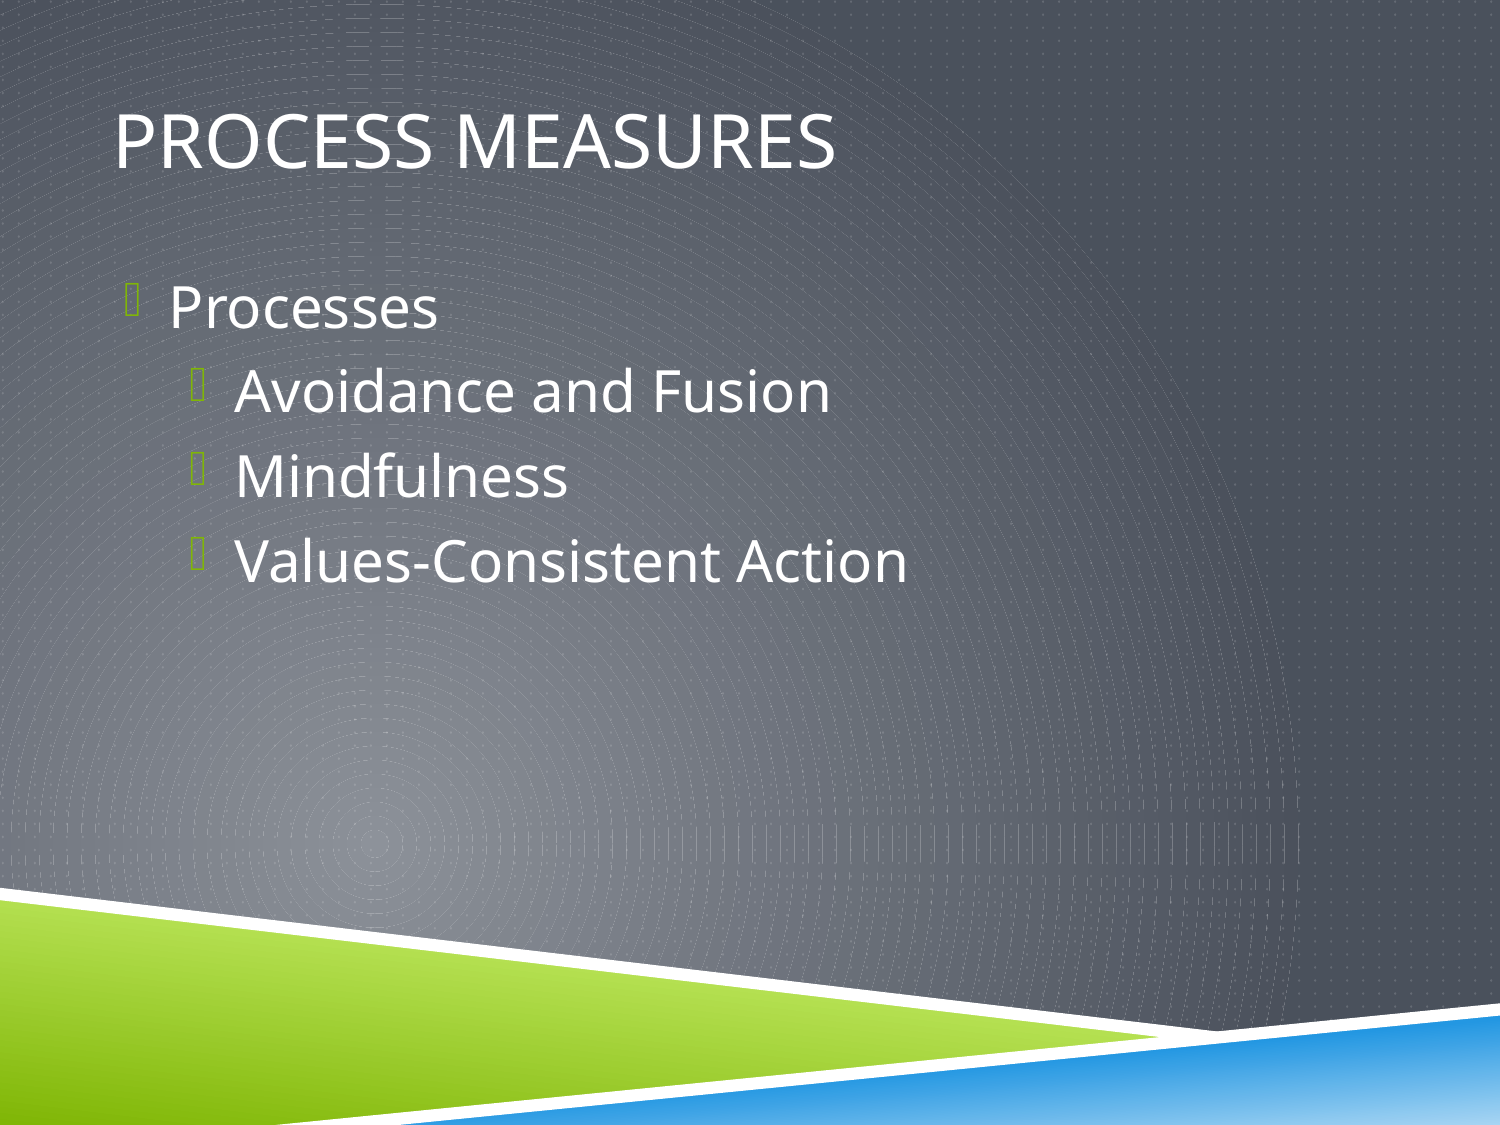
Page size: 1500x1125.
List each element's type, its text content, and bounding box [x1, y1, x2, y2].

list Processes Avoidance and Fusion Mindfulness Values-Consistent Action [112, 262, 1388, 875]
title Process Measures [112, 45, 1388, 233]
